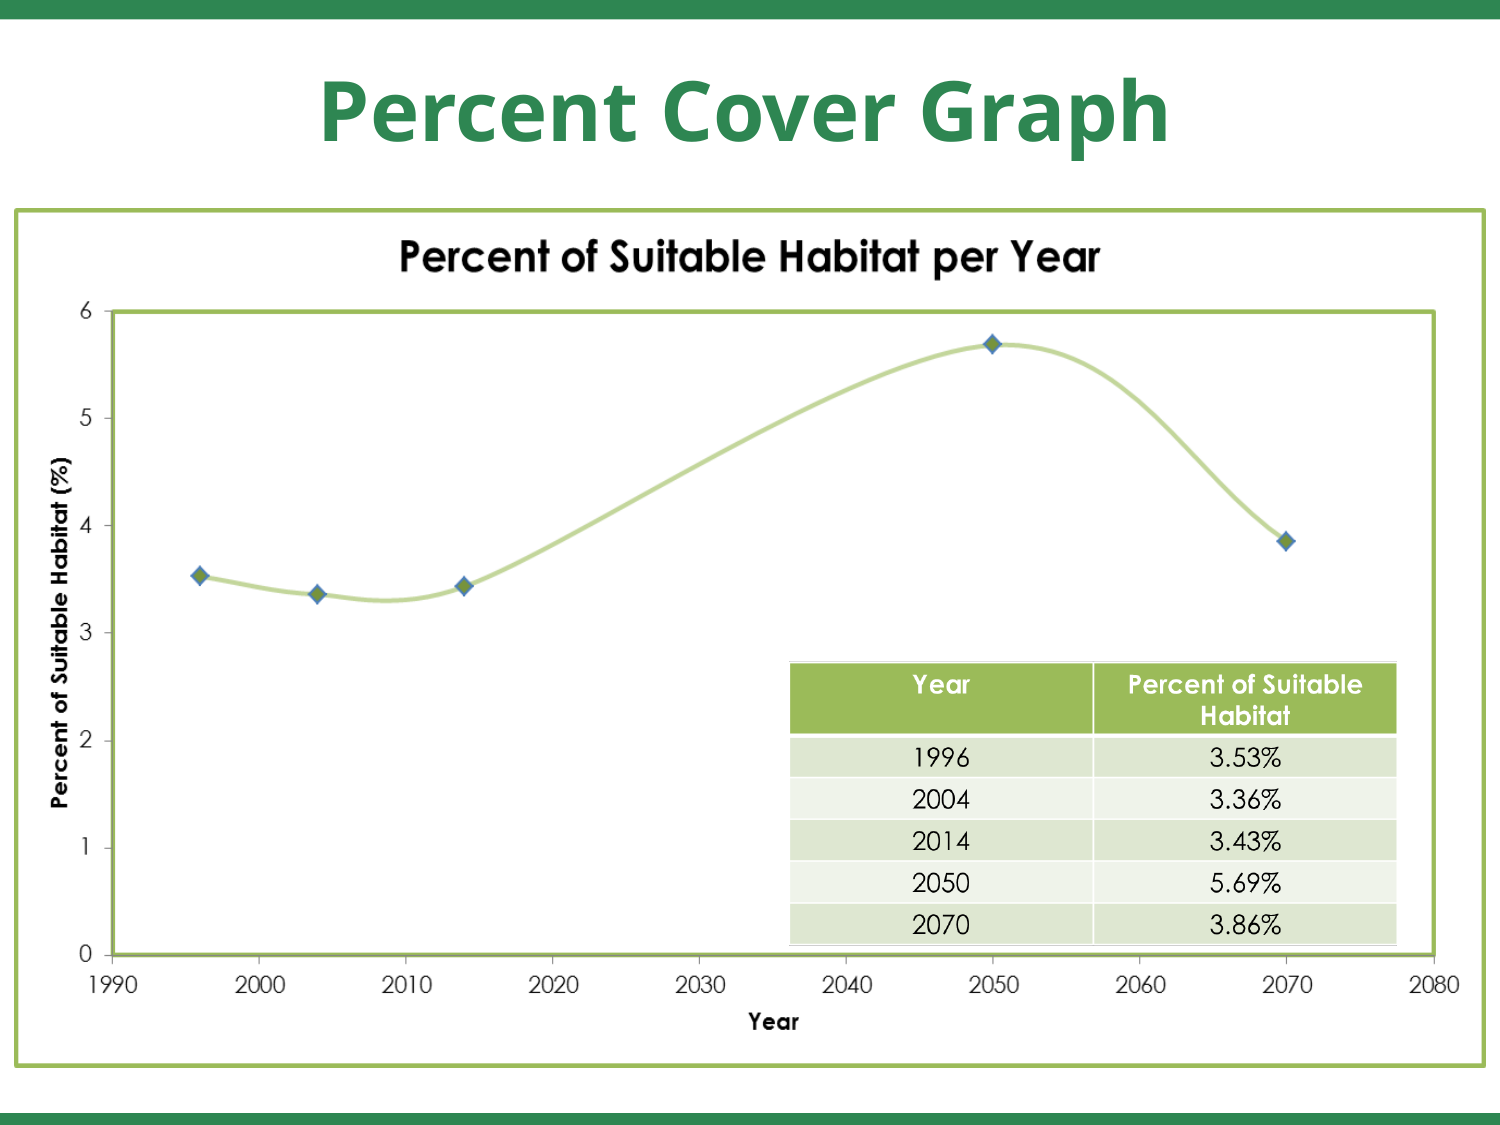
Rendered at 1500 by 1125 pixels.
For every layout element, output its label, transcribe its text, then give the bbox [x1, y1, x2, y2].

list Percent Cover Graph [302, 47, 1197, 168]
picture [14, 208, 1486, 1068]
